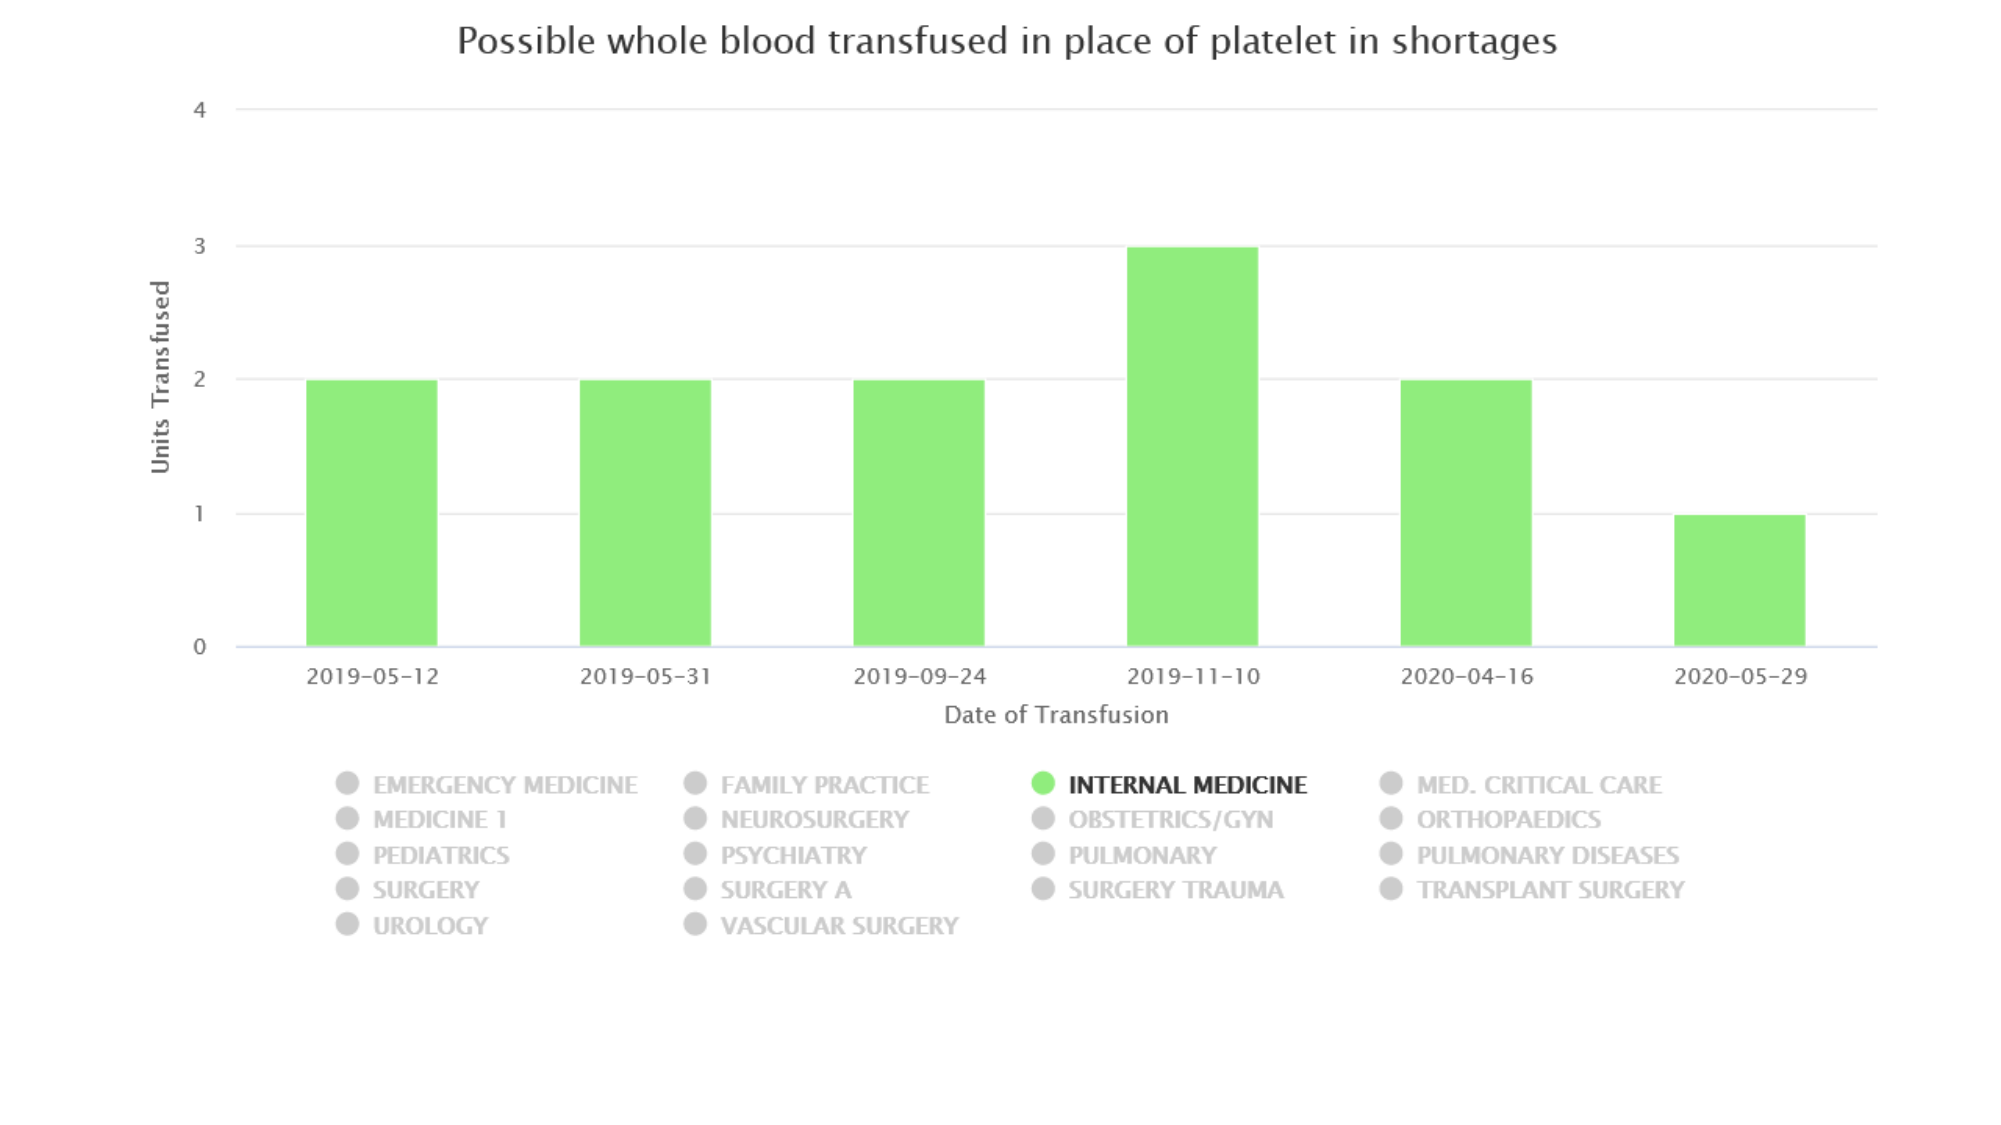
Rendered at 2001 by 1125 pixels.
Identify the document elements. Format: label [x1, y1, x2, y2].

picture [119, 0, 1881, 994]
